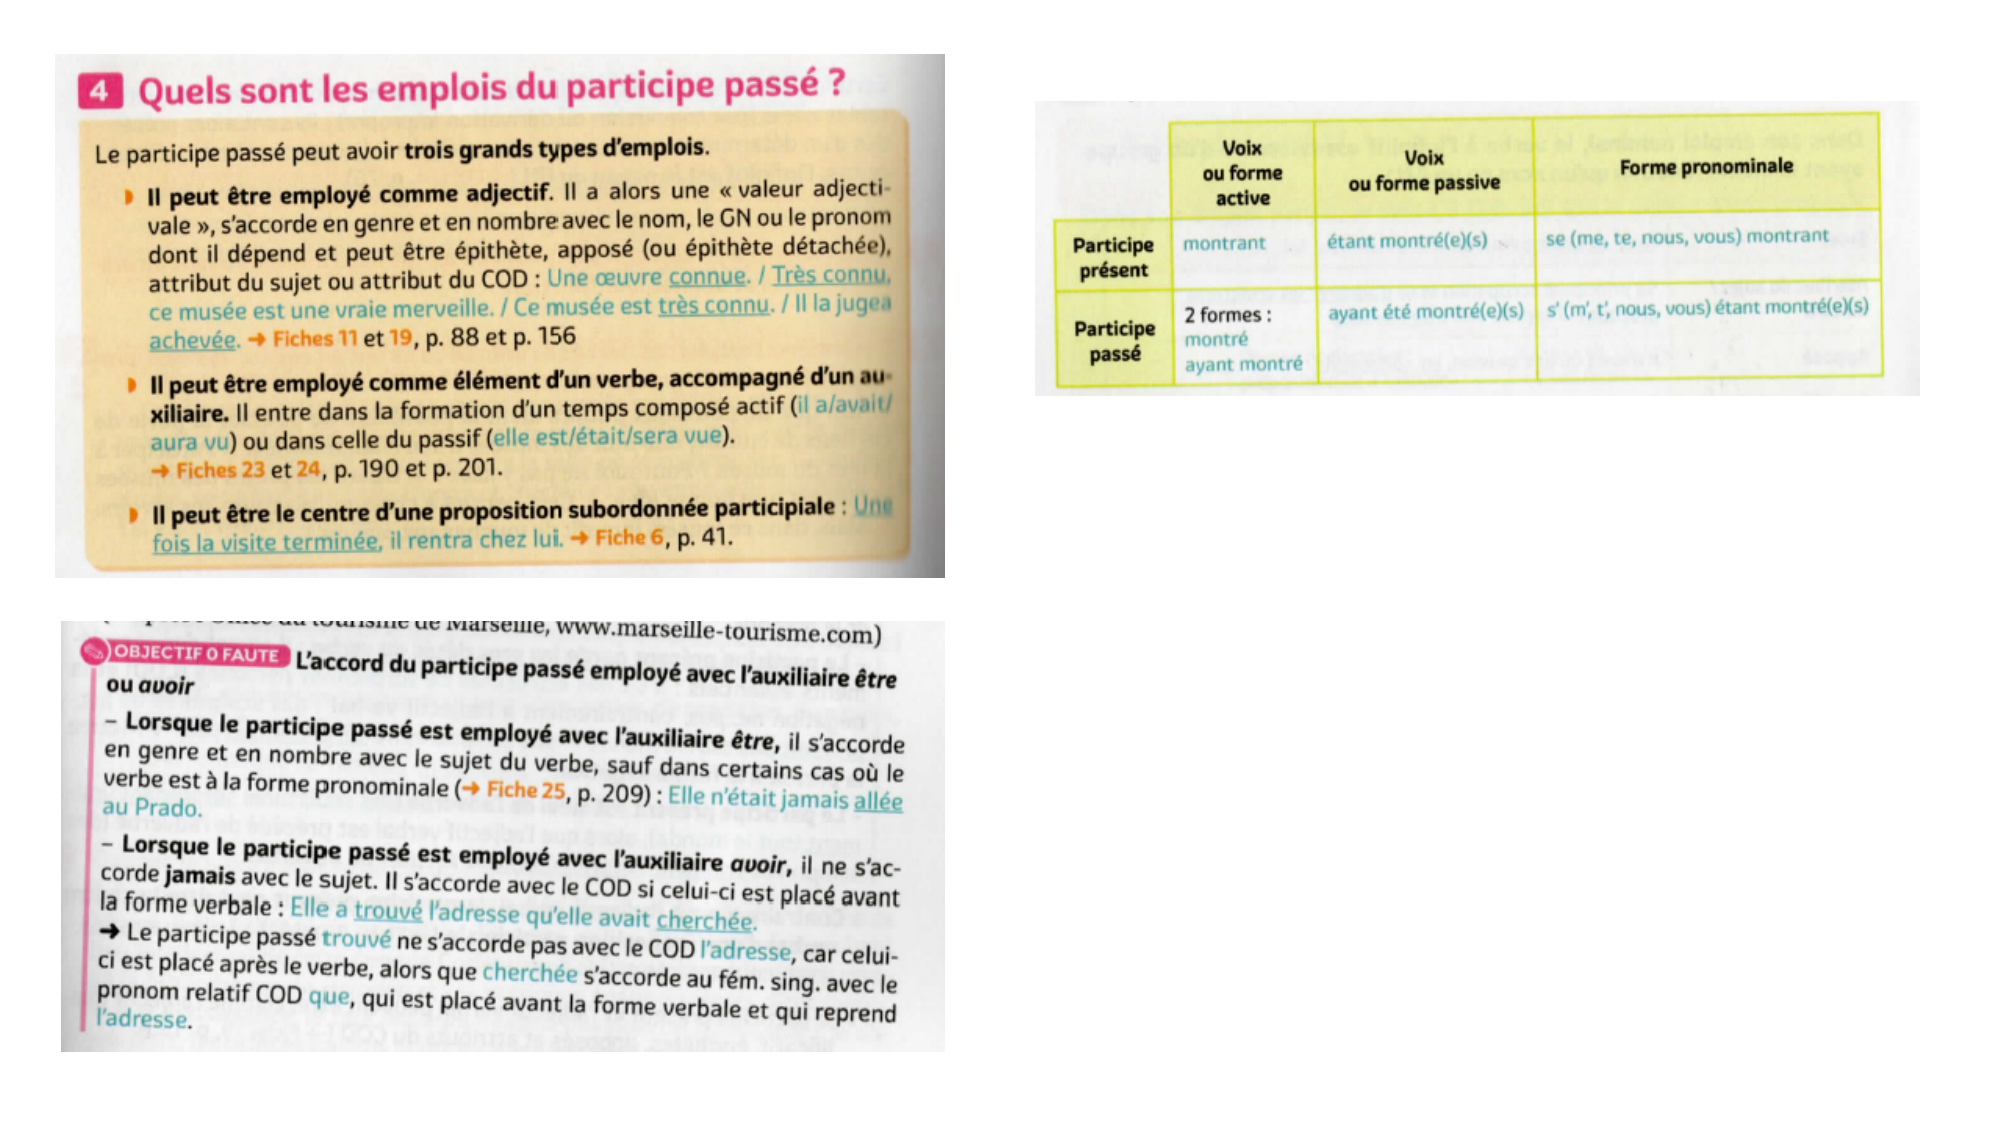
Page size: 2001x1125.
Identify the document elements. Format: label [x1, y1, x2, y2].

picture [61, 621, 945, 1052]
picture [1035, 101, 1920, 396]
picture [55, 54, 945, 579]
